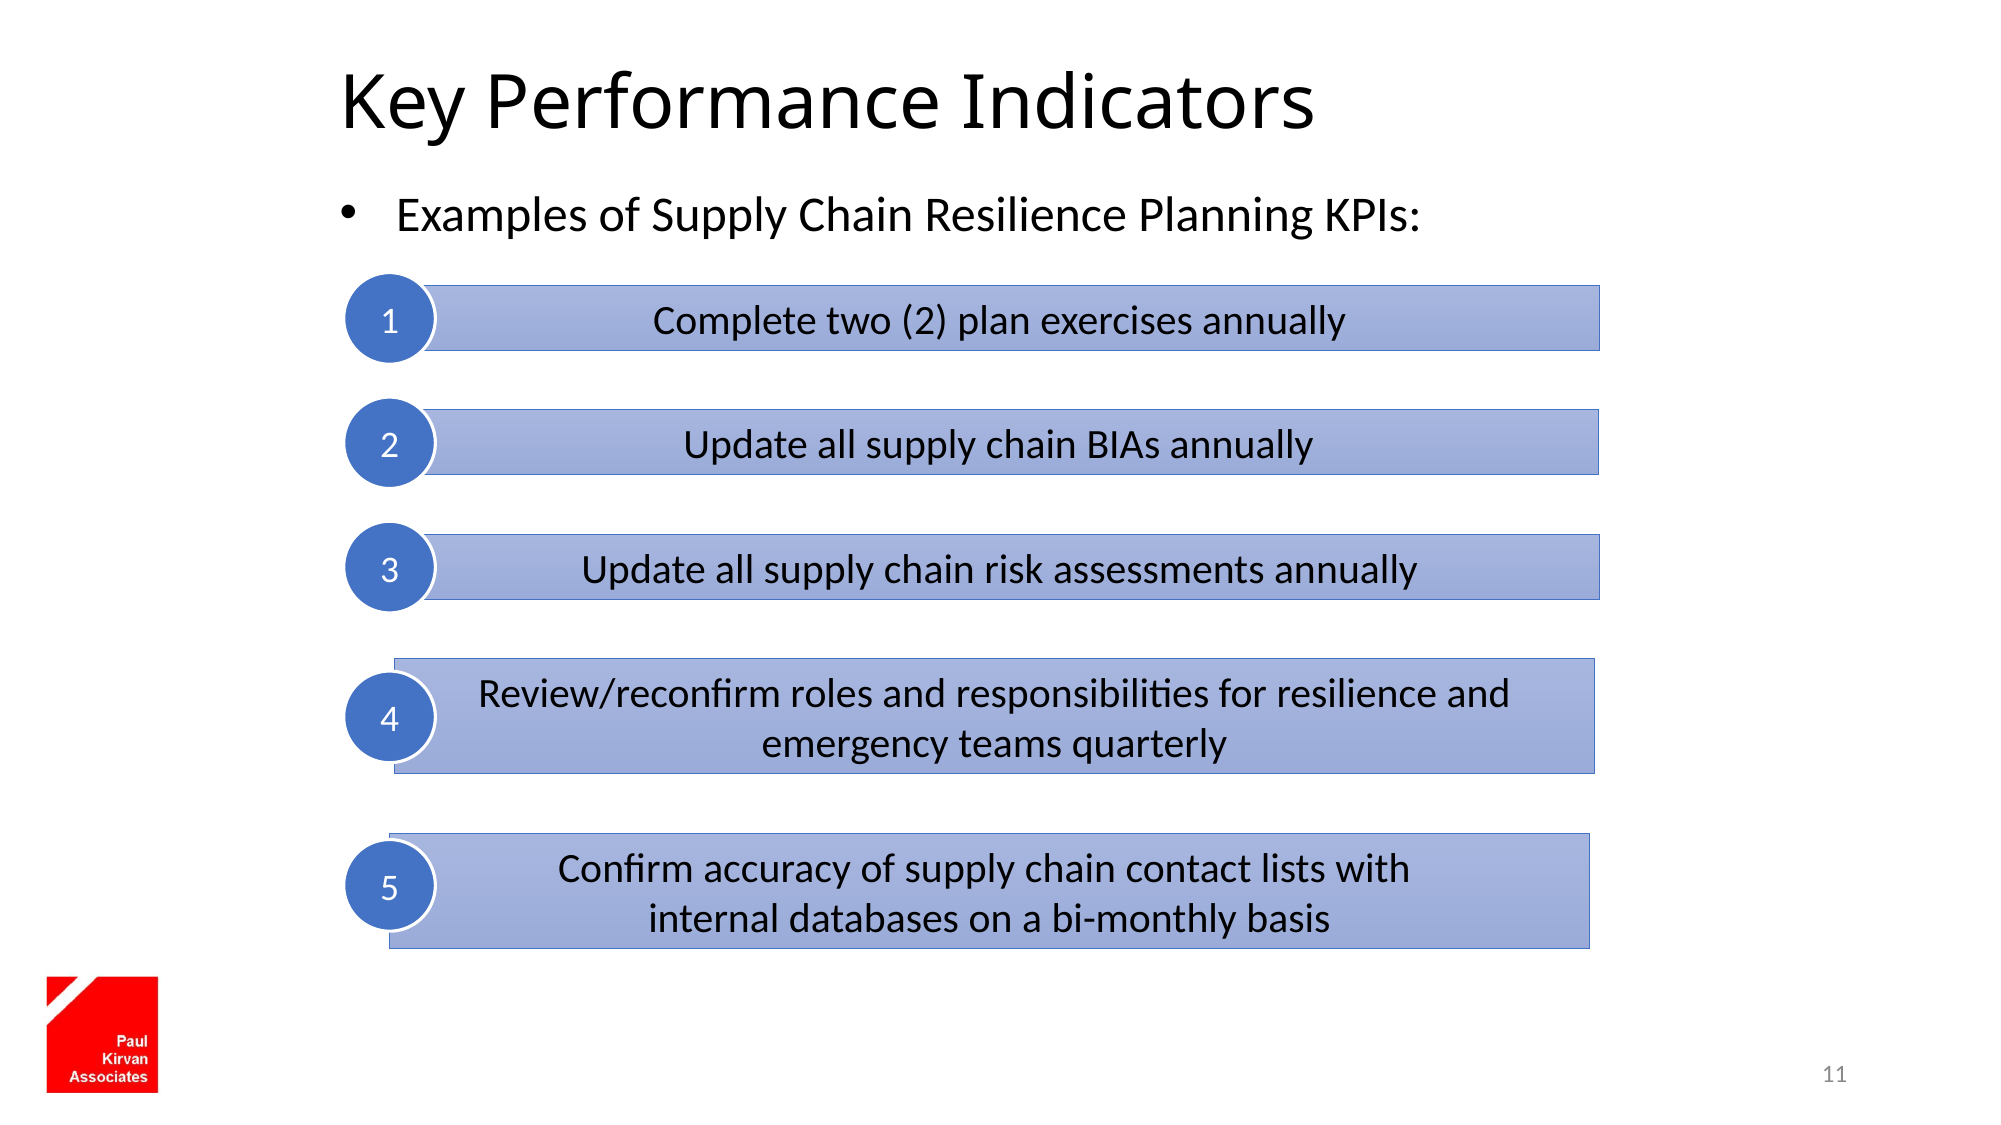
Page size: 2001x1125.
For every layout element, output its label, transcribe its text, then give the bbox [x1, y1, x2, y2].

slide_number 11 [1412, 1042, 1863, 1103]
picture [44, 970, 161, 1093]
text_box 4 [342, 669, 437, 765]
text_box Update all supply chain BIAs annually [424, 409, 1599, 475]
text_box 3 [342, 519, 437, 615]
text_box Complete two (2) plan exercises annually [425, 285, 1600, 351]
text_box Review/reconfirm roles and responsibilities for resilience and emergency teams quarterly [394, 658, 1595, 774]
text_box 5 [342, 837, 437, 933]
text_box 1 [342, 271, 437, 366]
text_box Confirm accuracy of supply chain contact lists with internal databases on a bi-monthly basis [389, 833, 1590, 949]
text_box Examples of Supply Chain Resilience Planning KPIs: [324, 173, 1675, 238]
title Key Performance Indicators [324, 59, 1675, 150]
text_box 2 [342, 395, 437, 491]
text_box Update all supply chain risk assessments annually [425, 534, 1600, 600]
